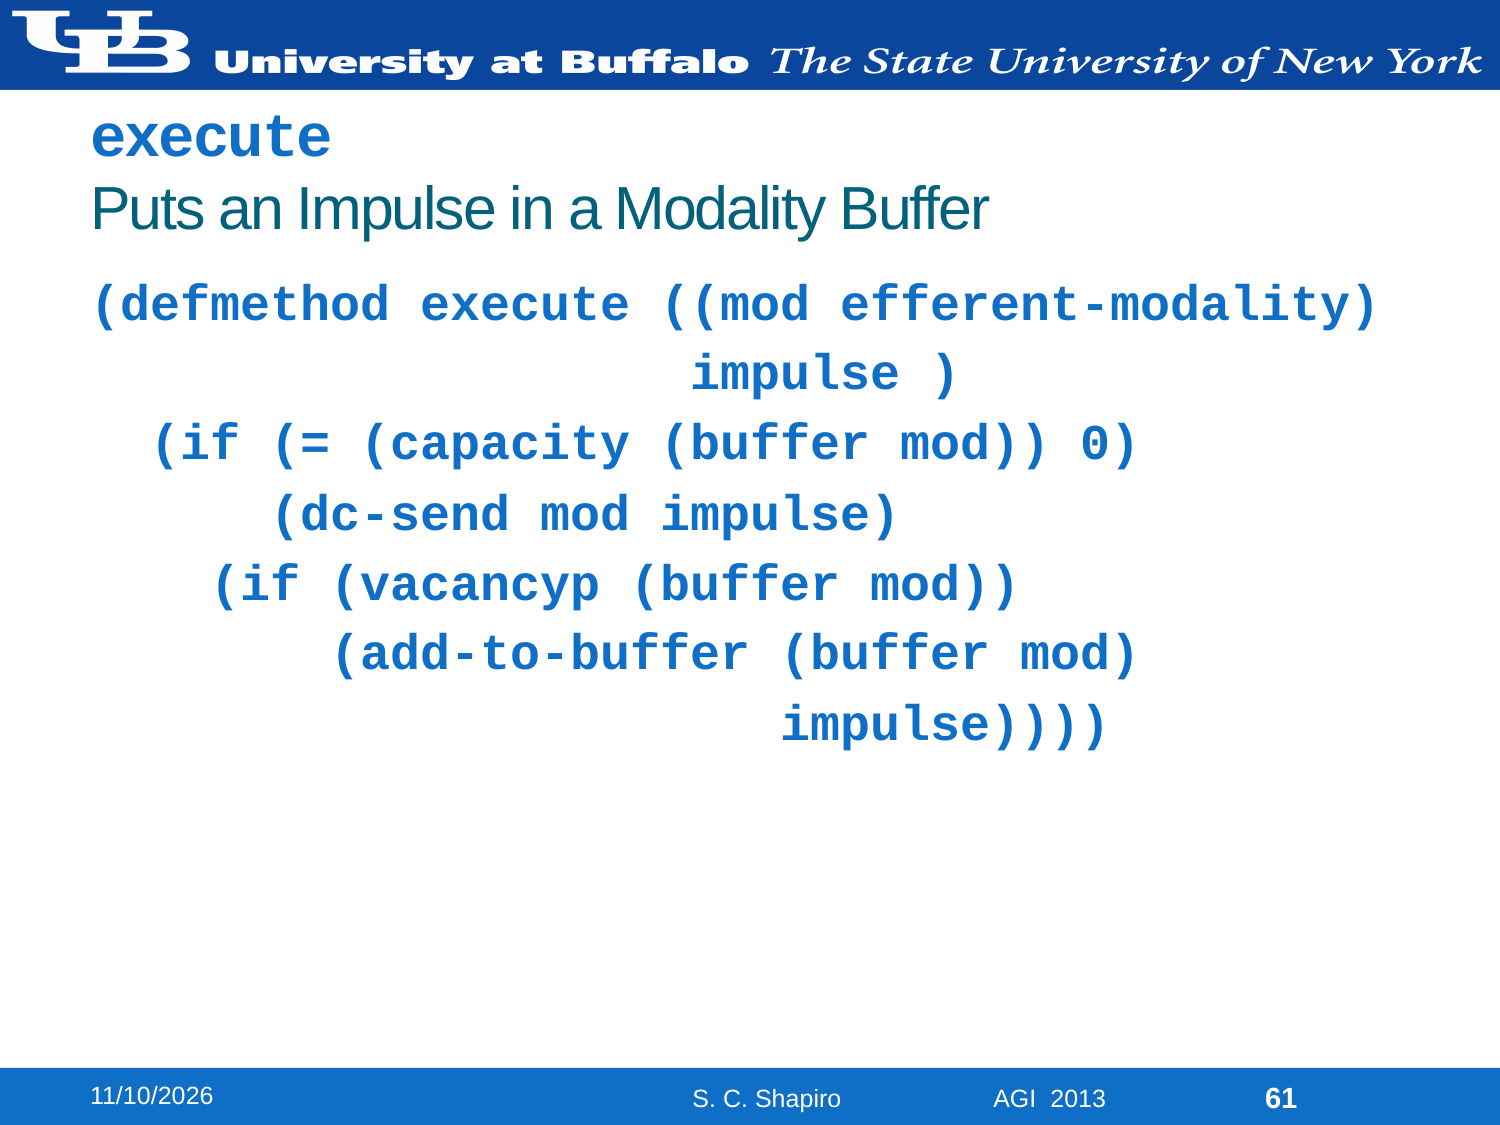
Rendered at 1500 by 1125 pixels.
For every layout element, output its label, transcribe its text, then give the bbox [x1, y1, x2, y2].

footer S. C. Shapiro AGI 2013 [562, 1071, 1238, 1125]
picture [0, 0, 1500, 90]
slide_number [75, 1068, 550, 1122]
title execute Puts an Impulse in a Modality Buffer [75, 87, 1425, 250]
list (defmethod execute ((mod efferent-modality) impulse ) (if (= (capacity (buffer mod)) 0) (dc-send mod impulse) (if (vacancyp (buffer mod)) (add-to-buffer (buffer mod) impulse)))) [75, 262, 1425, 1063]
slide_number 61 [1250, 1069, 1425, 1124]
